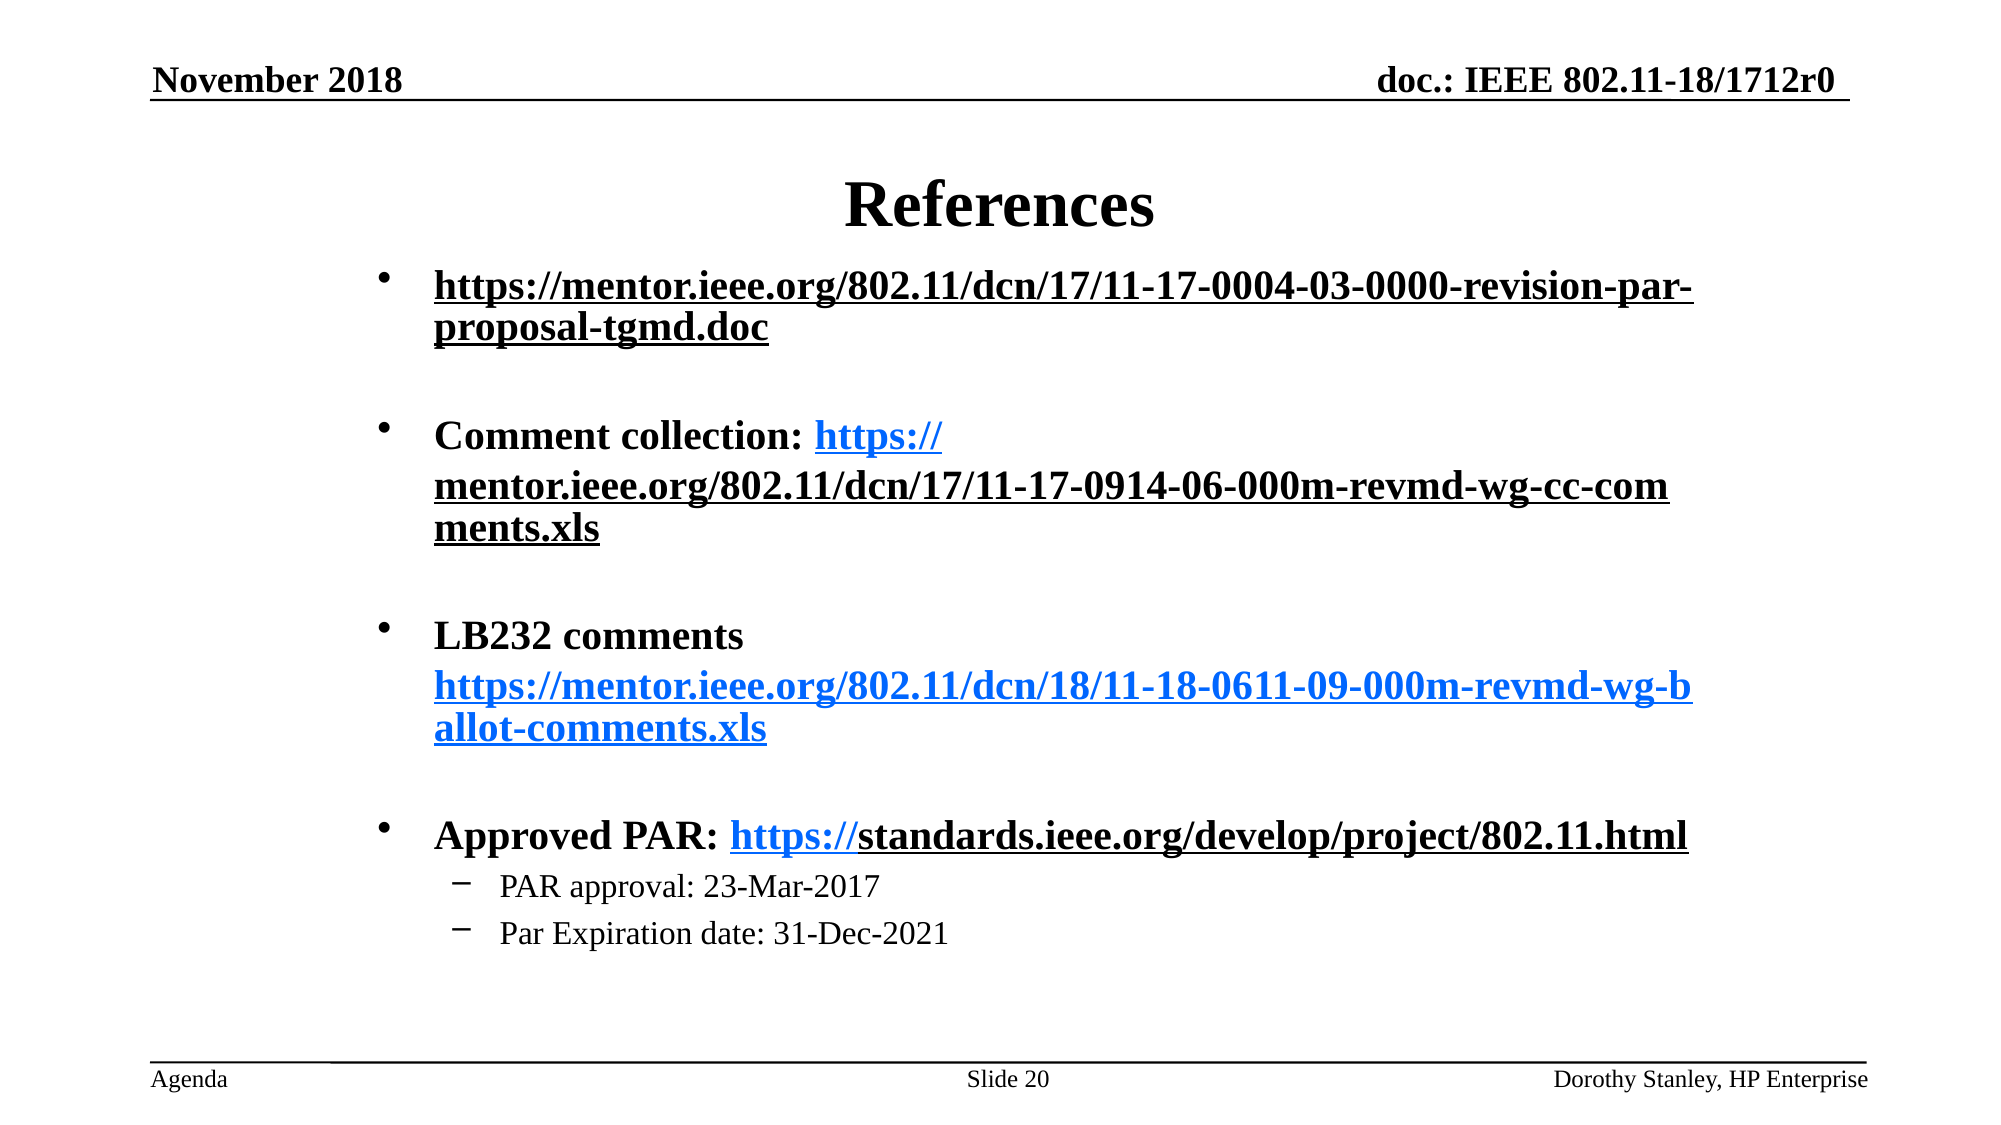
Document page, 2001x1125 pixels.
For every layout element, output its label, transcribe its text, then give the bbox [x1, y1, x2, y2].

list https://mentor.ieee.org/802.11/dcn/17/11-17-0004-03-0000-revision-par-proposal-tgmd.doc Comment collection: https://mentor.ieee.org/802.11/dcn/17/11-17-0914-06-000m-revmd-wg-cc-comments.xls LB232 comments https://mentor.ieee.org/802.11/dcn/18/11-18-0611-09-000m-revmd-wg-ballot-comments.xls Approved PAR: https://standards.ieee.org/develop/project/802.11.html PAR approval: 23-Mar-2017 Par Expiration date: 31-Dec-2021 [362, 249, 1713, 925]
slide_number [152, 54, 567, 100]
footer Dorothy Stanley, HP Enterprise [1549, 1062, 1869, 1093]
slide_number Slide 20 [966, 1062, 1051, 1093]
title References [150, 112, 1850, 288]
